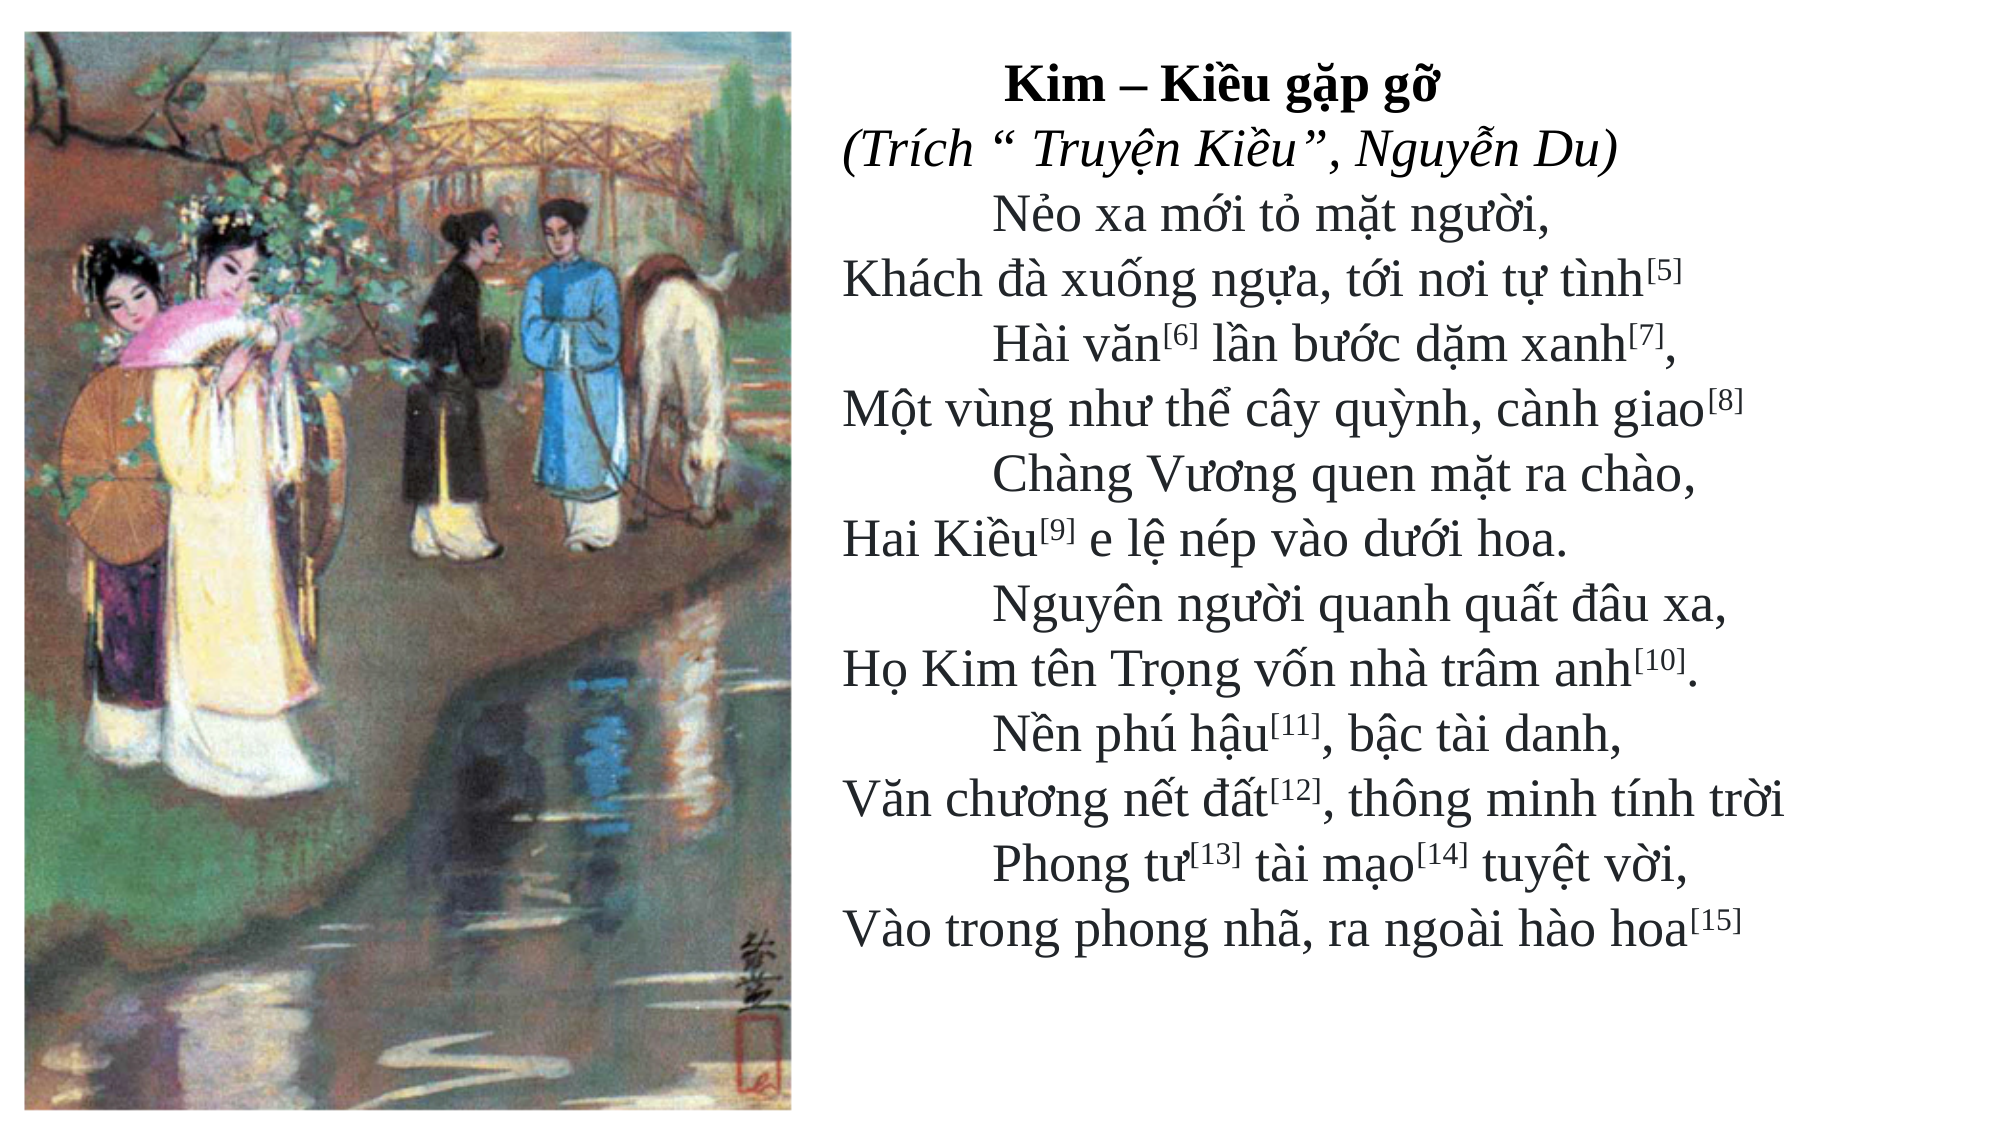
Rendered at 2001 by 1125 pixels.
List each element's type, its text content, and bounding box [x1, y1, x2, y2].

text_box Kim – Kiều gặp gỡ (Trích “ Truyện Kiều”, Nguyễn Du) Nẻo xa mới tỏ mặt người, Khách đà xuống ngựa, tới nơi tự tình[5] Hài văn[6] lần bước dặm xanh[7], Một vùng như thể cây quỳnh, cành giao[8] Chàng Vương quen mặt ra chào, Hai Kiều[9] e lệ nép vào dưới hoa. Nguyên người quanh quất đâu xa, Họ Kim tên Trọng vốn nhà trâm anh[10]. Nền phú hậu[11], bậc tài danh, Văn chương nết đất[12], thông minh tính trời Phong tư[13] tài mạo[14] tuyệt vời, Vào trong phong nhã, ra ngoài hào hoa[15] [827, 40, 1965, 965]
picture [0, 14, 807, 1125]
